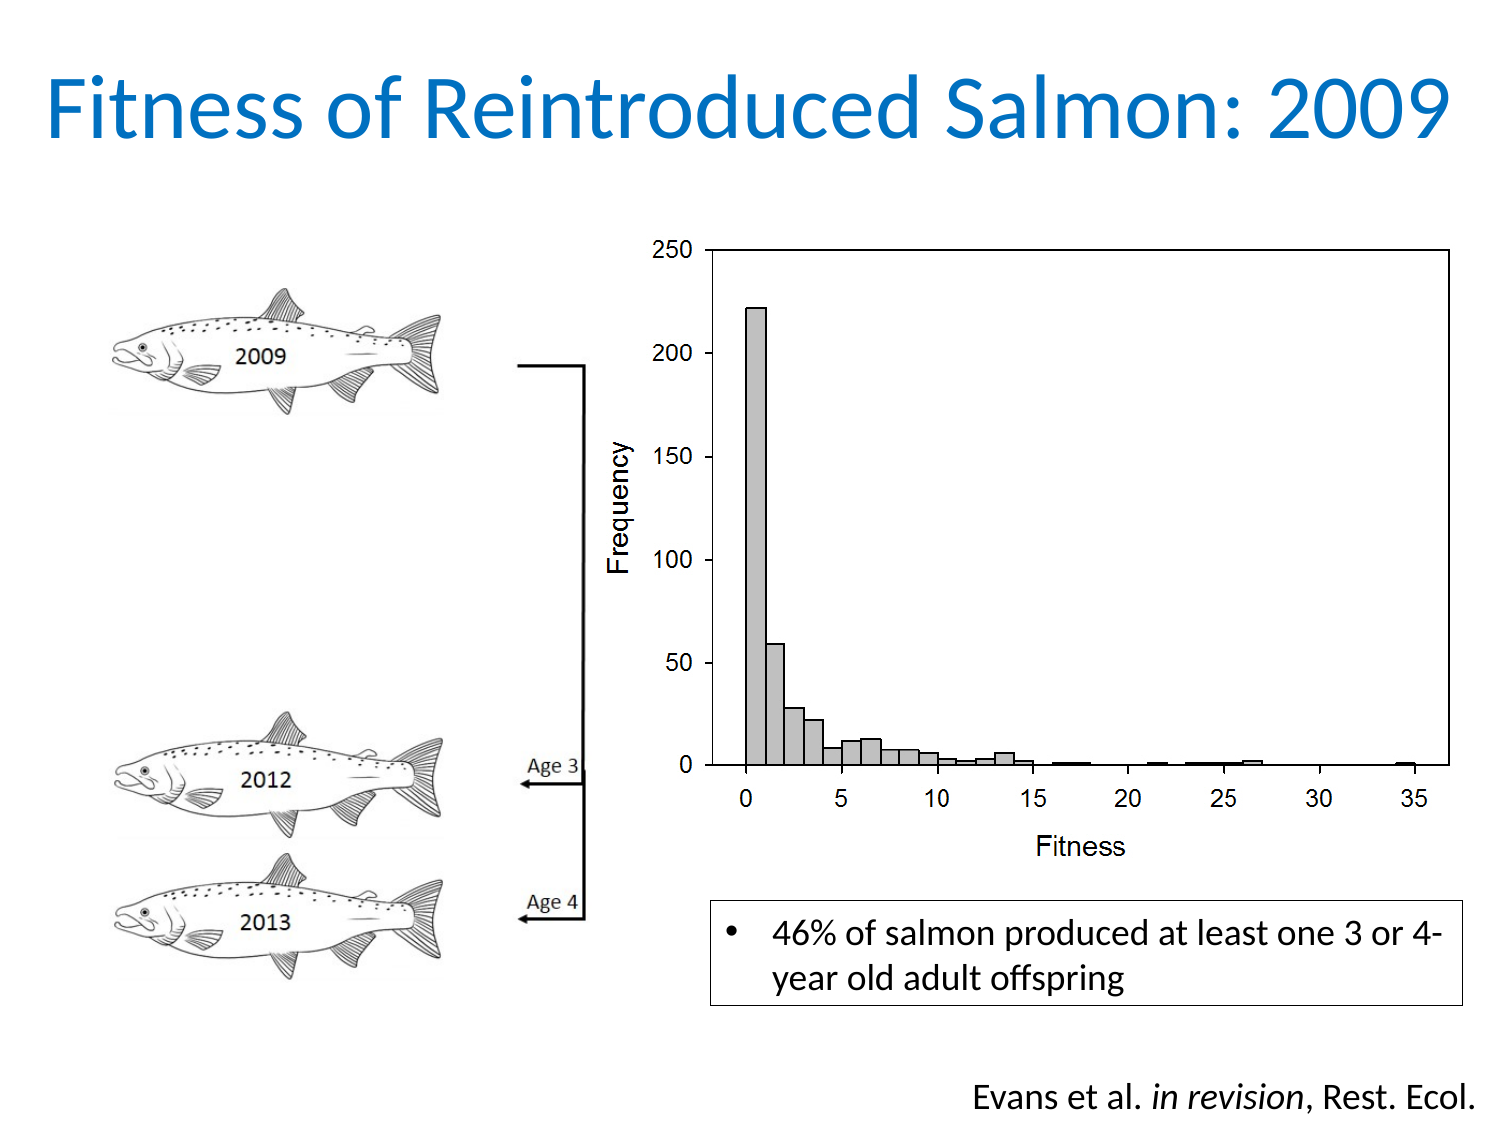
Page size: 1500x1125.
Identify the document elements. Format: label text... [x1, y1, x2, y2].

picture [0, 151, 1500, 1125]
text_box Fitness of Reintroduced Salmon: 2009 [0, 0, 1500, 173]
text_box Evans et al. in revision, Rest. Ecol. [957, 1064, 1492, 1125]
text_box 46% of salmon produced at least one 3 or 4-year old adult offspring [710, 900, 1463, 1006]
